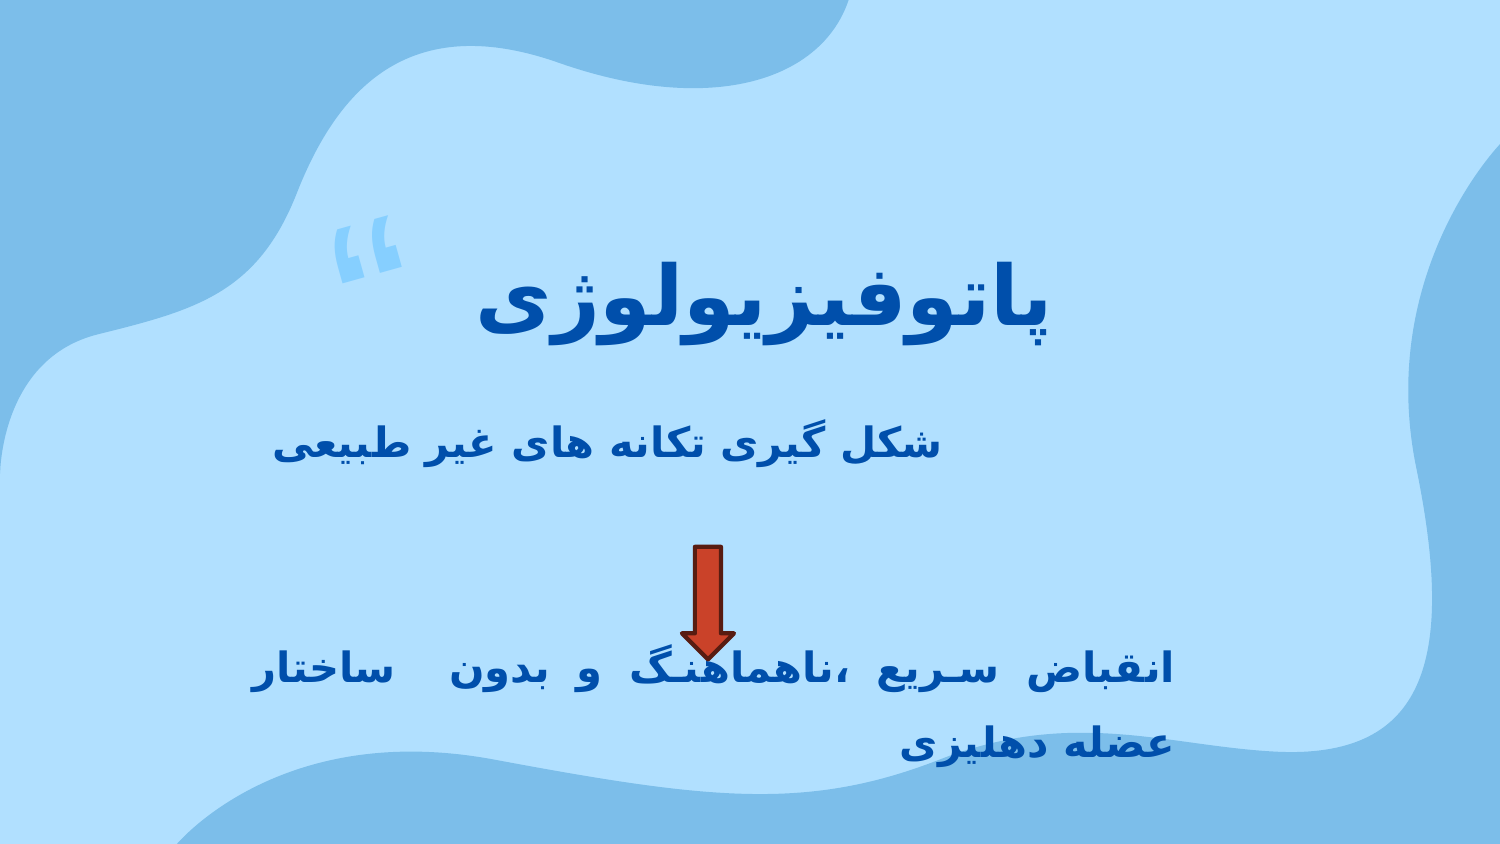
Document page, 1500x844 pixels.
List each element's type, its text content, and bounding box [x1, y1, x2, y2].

text_box “ [283, 130, 471, 451]
text_box [679, 544, 736, 662]
title پاتوفیزیولوژی [417, 226, 1123, 358]
subtitle شکل گیری تکانه های غیر طبیعی انقباض سریع ،ناهماهنگ و بدون ساختار عضله دهلیزی [225, 468, 1191, 688]
